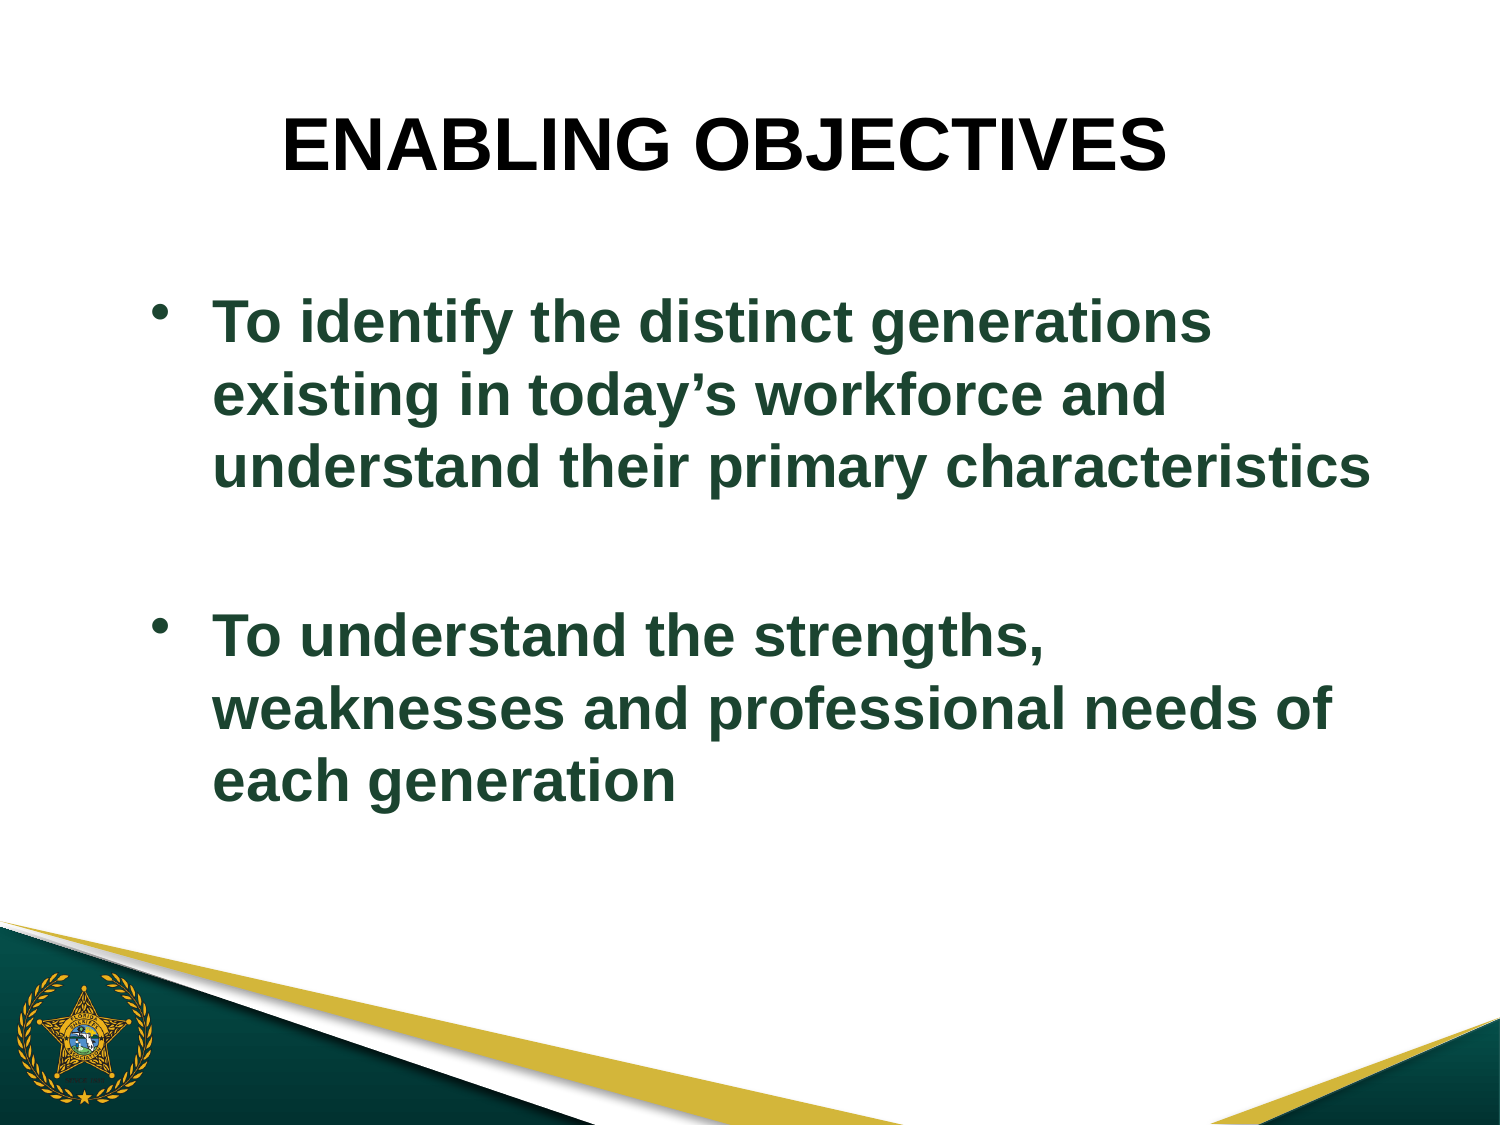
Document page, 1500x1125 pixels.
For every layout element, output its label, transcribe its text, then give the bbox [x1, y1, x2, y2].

list ENABLING OBJECTIVES [50, 87, 1400, 288]
text_box To identify the distinct generations existing in today’s workforce and understand their primary characteristics To understand the strengths, weaknesses and professional needs of each generation [135, 274, 1425, 963]
